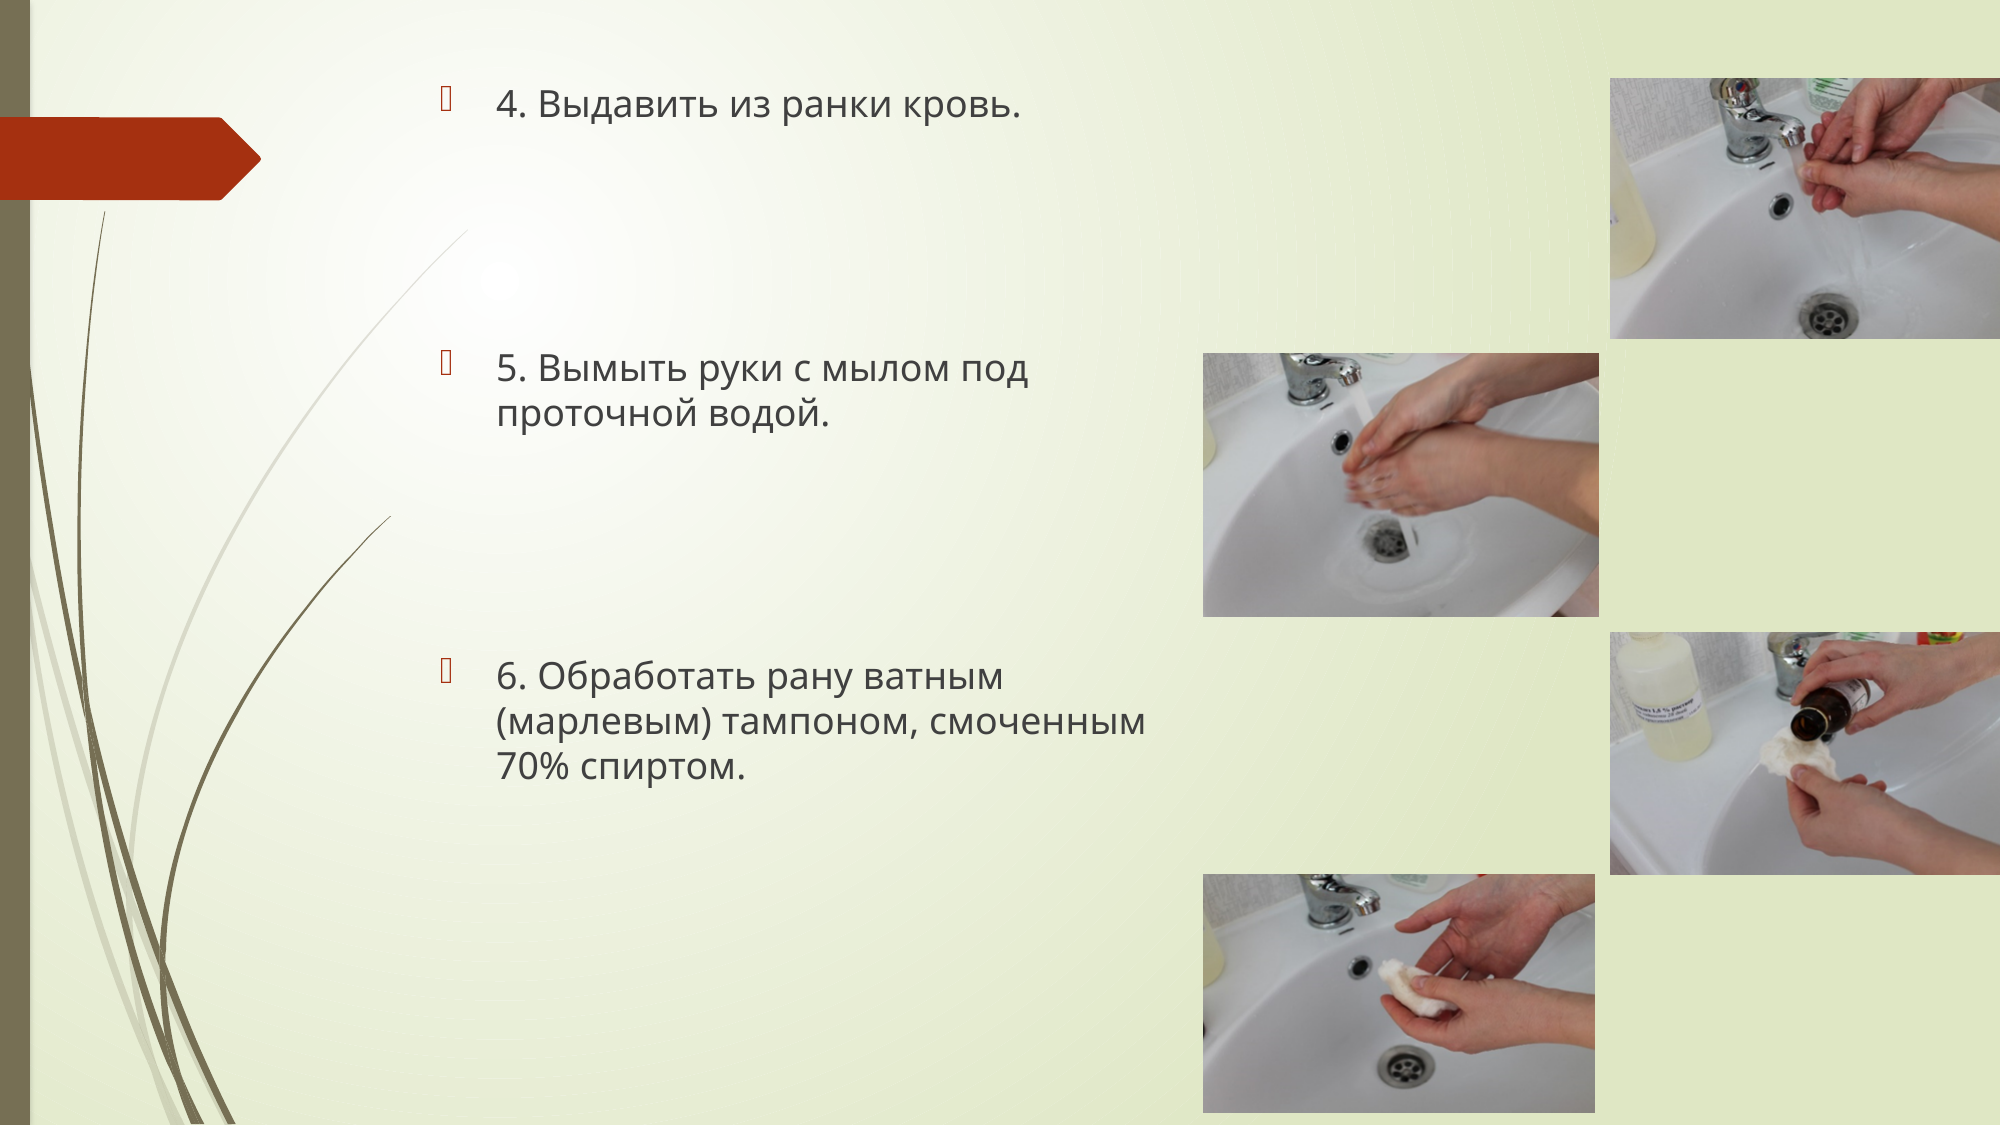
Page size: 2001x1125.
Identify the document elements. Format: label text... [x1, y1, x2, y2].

picture [1202, 353, 1599, 617]
picture [1610, 631, 2000, 875]
list 4. Выдавить из ранки кровь. 5. Вымыть руки с мылом под проточной водой. 6. Обработать рану ватным (марлевым) тампоном, смоченным 70% спиртом. [424, 72, 1239, 970]
picture [1610, 78, 2000, 339]
picture [1202, 873, 1595, 1113]
